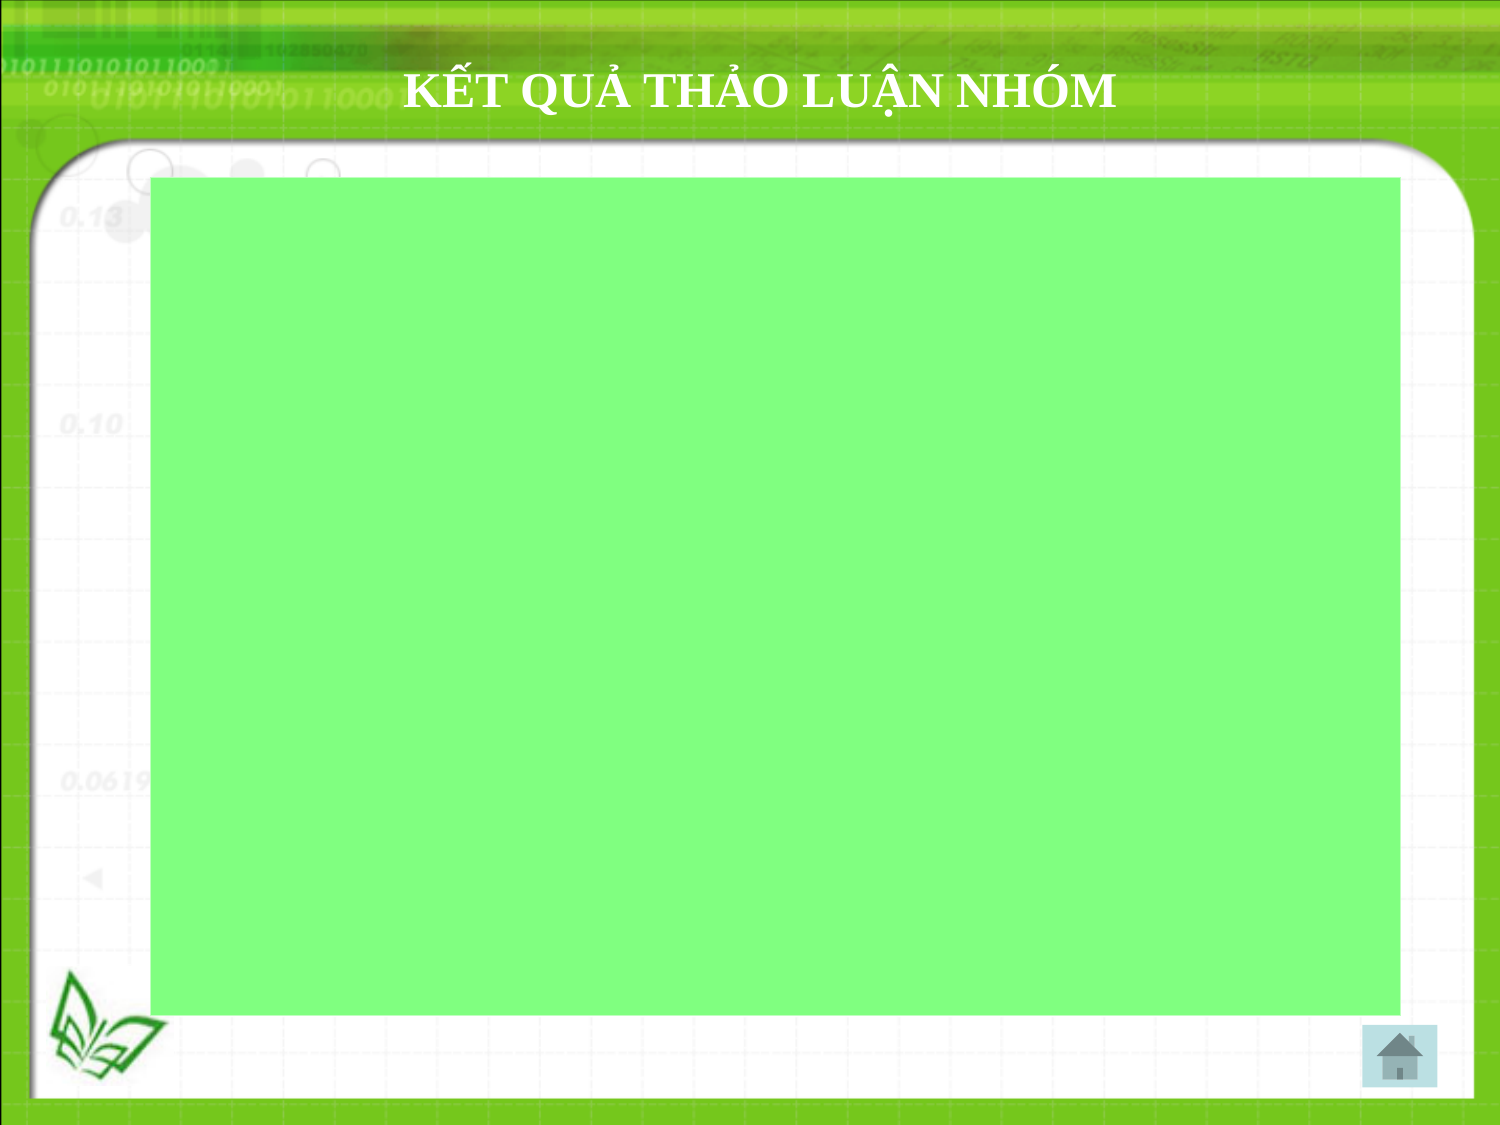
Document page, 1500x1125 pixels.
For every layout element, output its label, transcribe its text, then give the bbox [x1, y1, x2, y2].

text_box [1362, 1024, 1438, 1088]
picture [0, 0, 1500, 1125]
text_box KẾT QUẢ THẢO LUẬN NHÓM [388, 49, 1134, 125]
